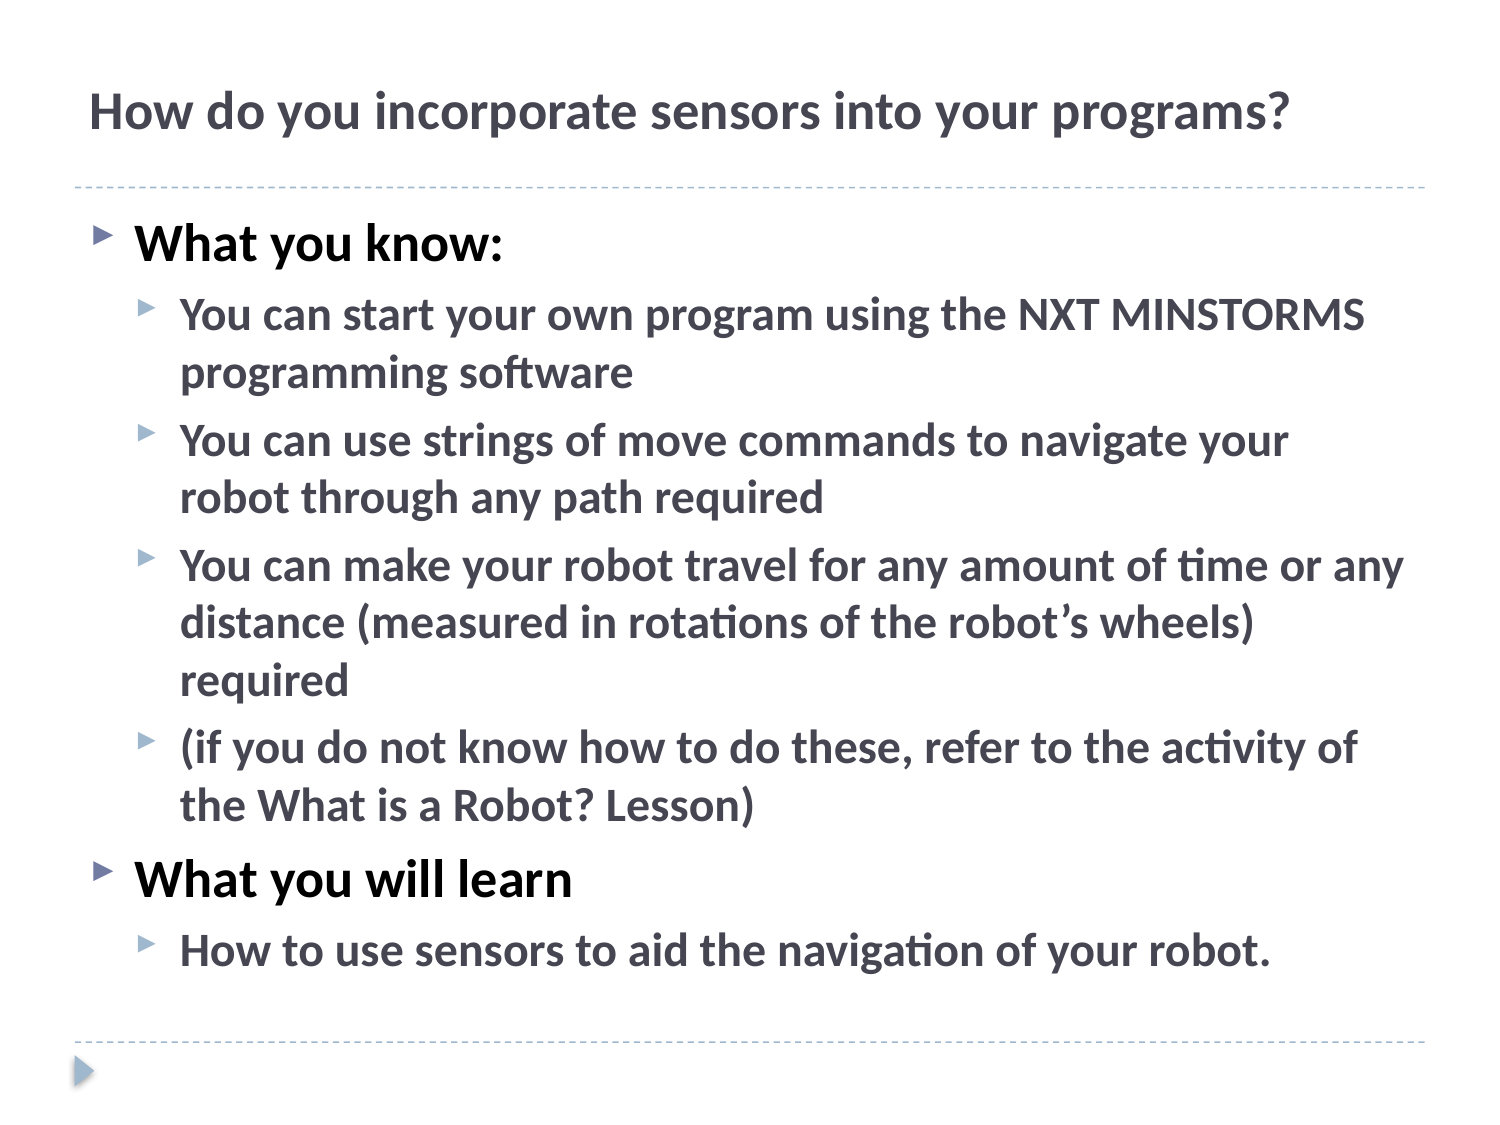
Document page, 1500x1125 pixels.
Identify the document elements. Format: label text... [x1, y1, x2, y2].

list What you know: You can start your own program using the NXT MINSTORMS programming software You can use strings of move commands to navigate your robot through any path required You can make your robot travel for any amount of time or any distance (measured in rotations of the robot’s wheels) required (if you do not know how to do these, refer to the activity of the What is a Robot? Lesson) What you will learn How to use sensors to aid the navigation of your robot. [75, 200, 1425, 1010]
title How do you incorporate sensors into your programs? [75, 24, 1462, 148]
